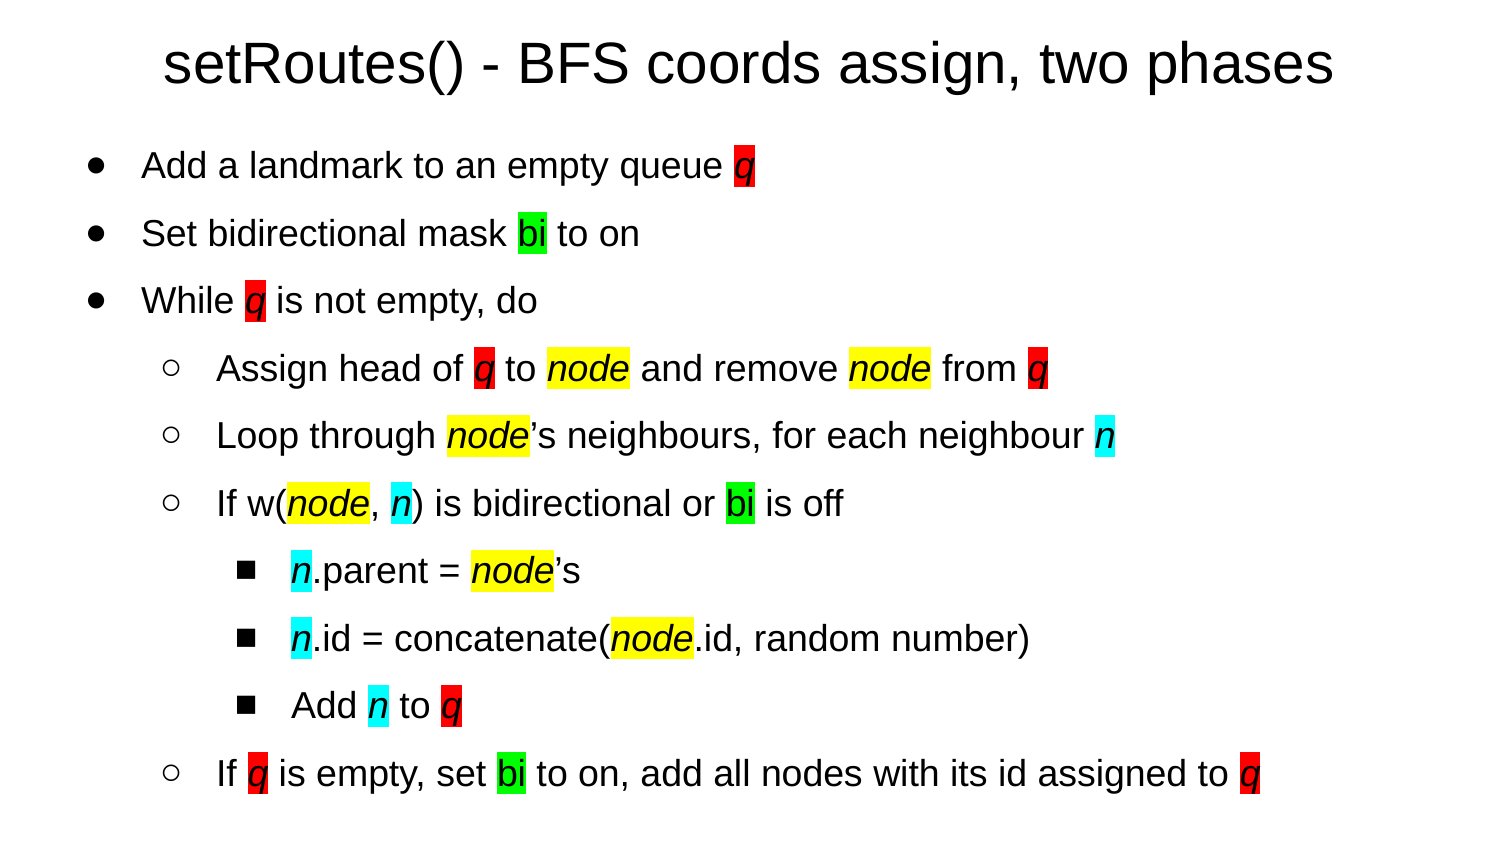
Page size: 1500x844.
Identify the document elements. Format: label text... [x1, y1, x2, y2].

list Add a landmark to an empty queue q Set bidirectional mask bi to on While q is not empty, do Assign head of q to node and remove node from q Loop through node’s neighbours, for each neighbour n If w(node, n) is bidirectional or bi is off n.parent = node’s n.id = concatenate(node.id, random number) Add n to q If q is empty, set bi to on, add all nodes with its id assigned to q [51, 103, 1470, 844]
title setRoutes() - BFS coords assign, two phases [51, 9, 1449, 103]
